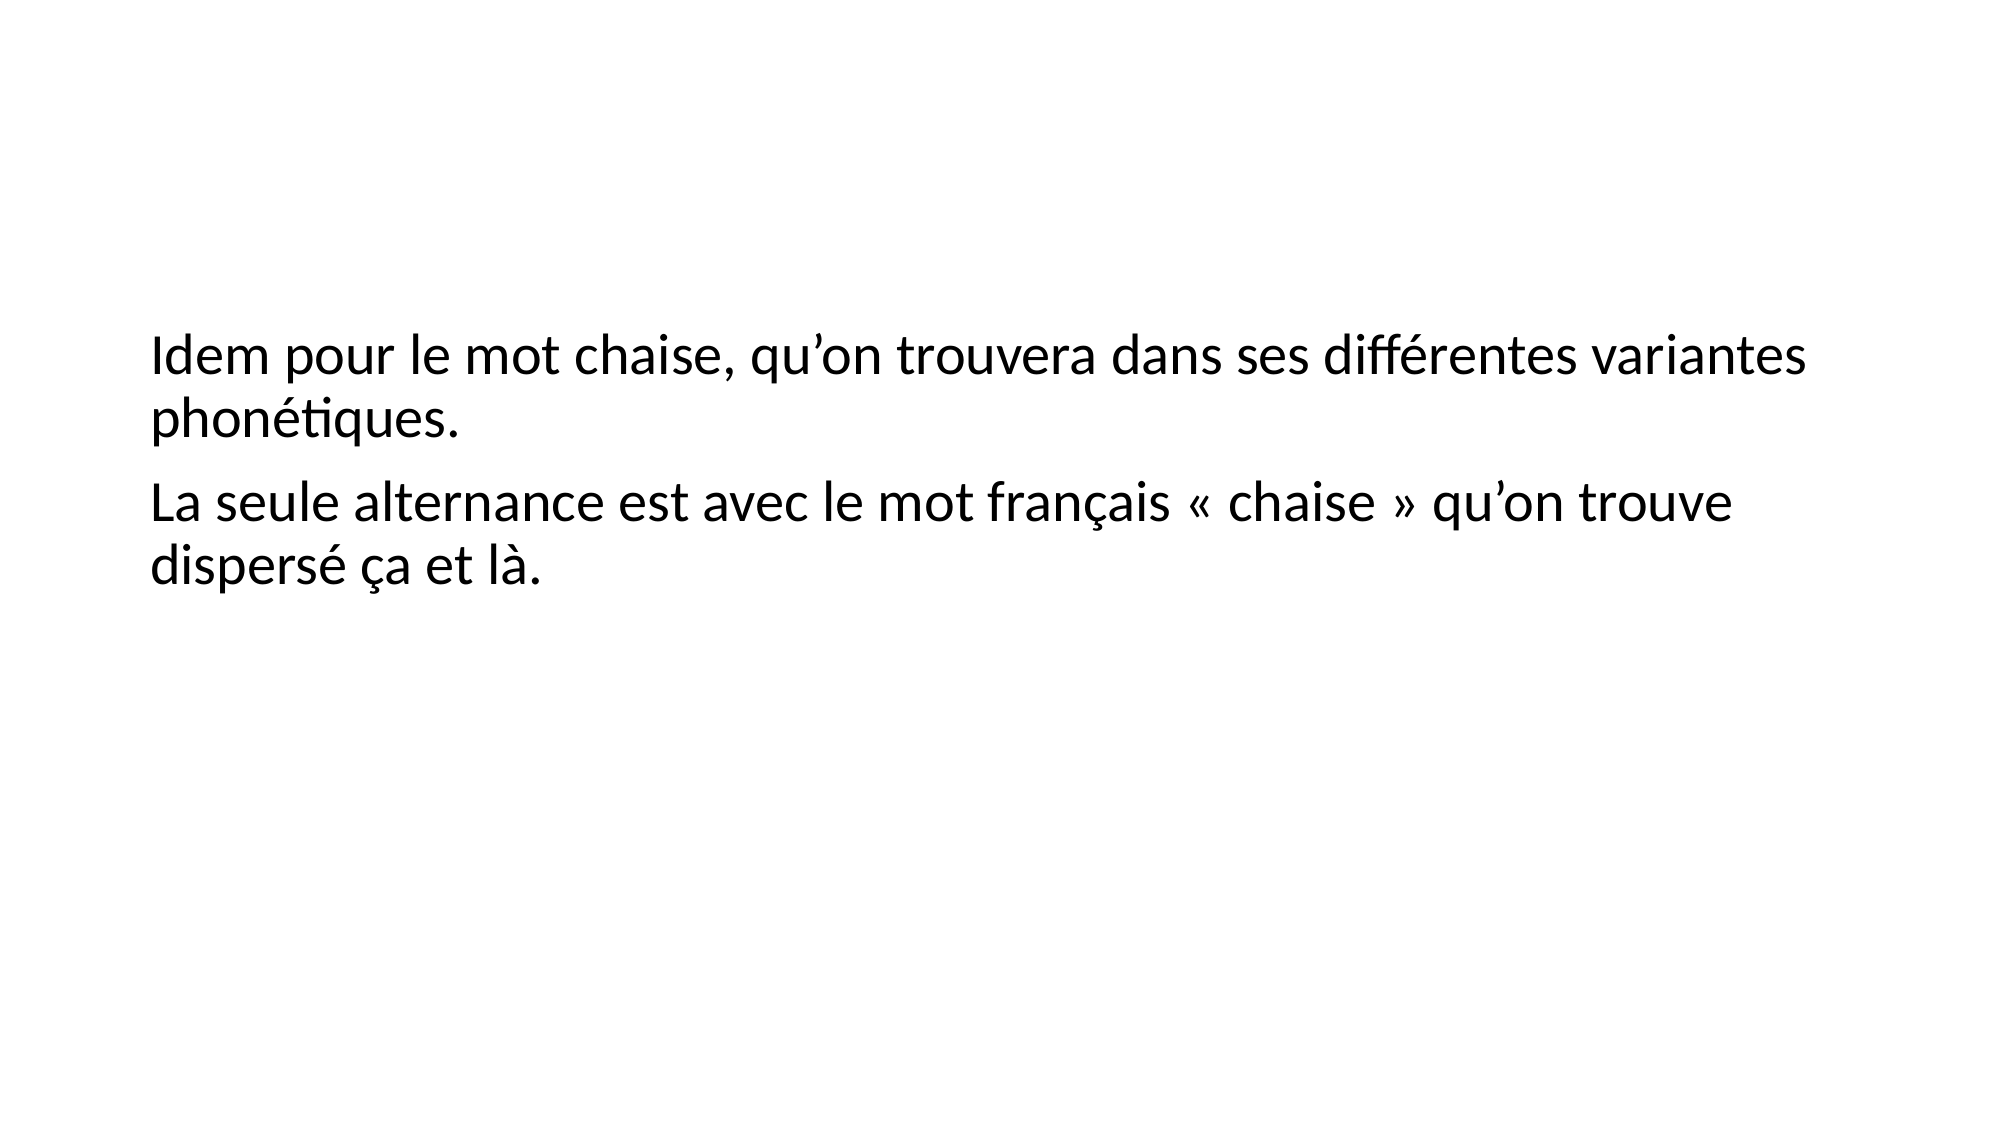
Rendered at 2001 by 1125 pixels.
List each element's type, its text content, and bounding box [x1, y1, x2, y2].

list Idem pour le mot chaise, qu’on trouvera dans ses différentes variantes phonétiques. La seule alternance est avec le mot français « chaise » qu’on trouve dispersé ça et là. [135, 316, 1830, 682]
